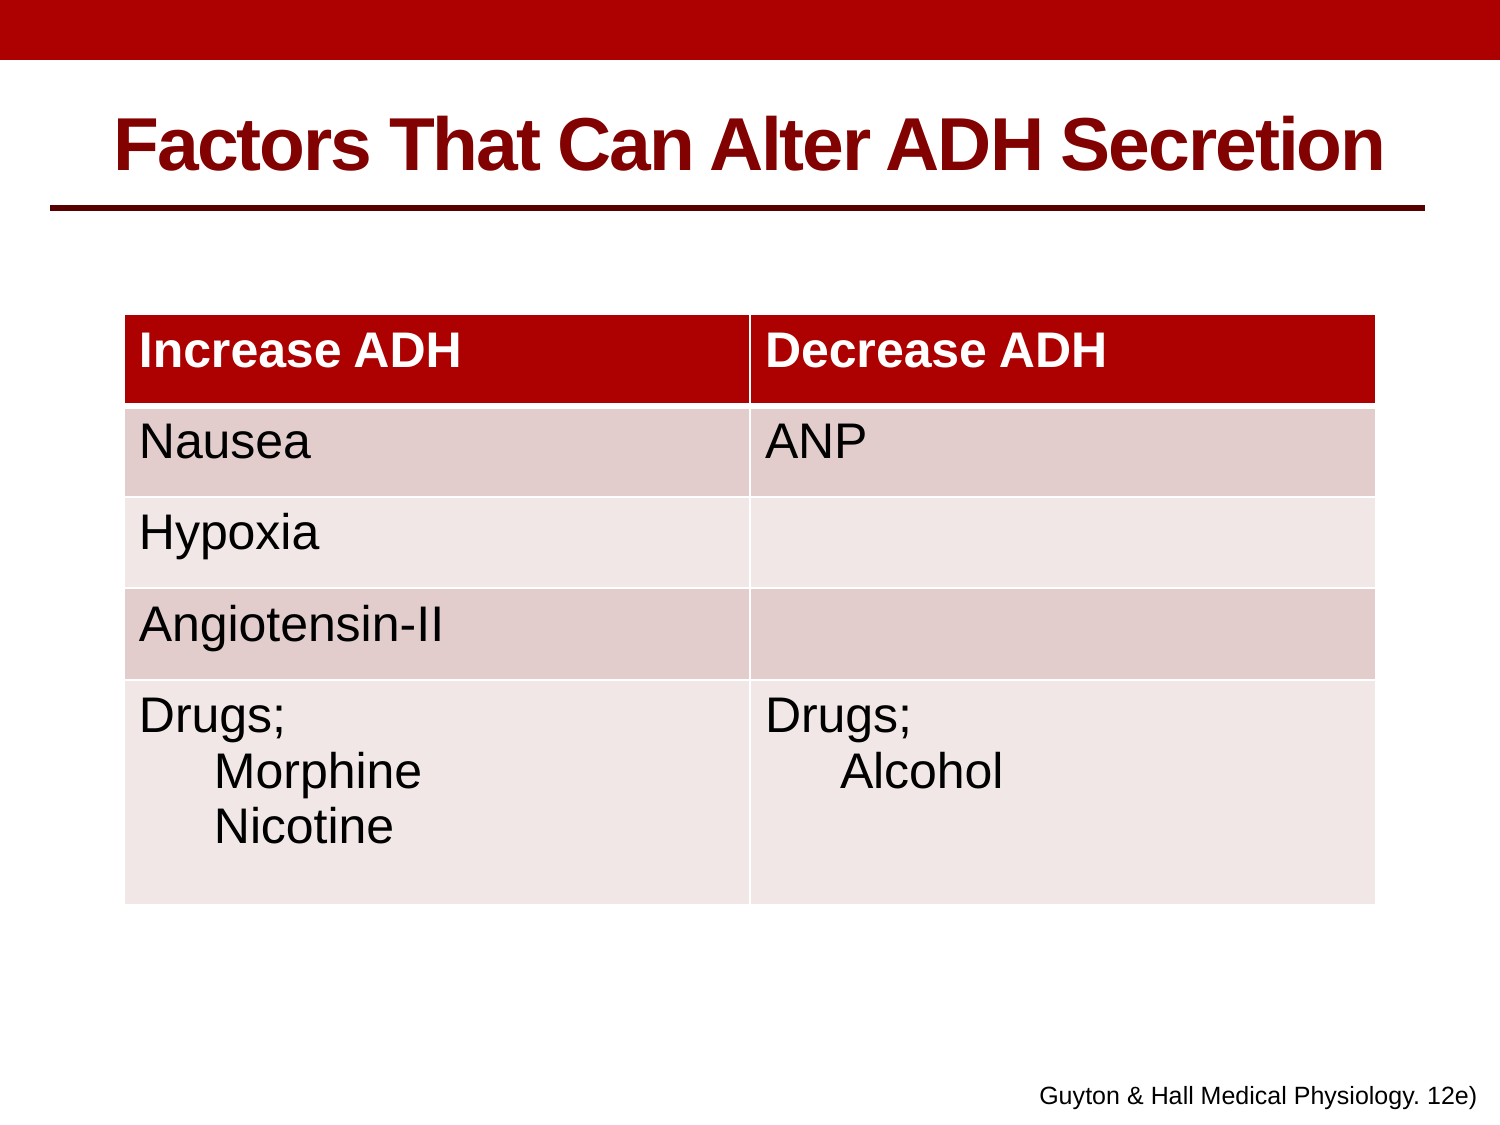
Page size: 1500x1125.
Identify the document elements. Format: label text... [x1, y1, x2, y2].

table_cell Angiotensin-II [125, 589, 749, 679]
table_cell Nausea [125, 409, 749, 496]
table_cell Drugs; Morphine Nicotine [125, 681, 749, 904]
table_cell Hypoxia [125, 498, 749, 587]
text_box Factors That Can Alter ADH Secretion [74, 87, 1425, 205]
text_box Guyton & Hall Medical Physiology. 12e) [1024, 1072, 1494, 1117]
table_cell [751, 589, 1375, 679]
table_cell Drugs; Alcohol [751, 681, 1375, 904]
table_cell [751, 498, 1375, 587]
table_header Decrease ADH [751, 315, 1375, 403]
table_cell ANP [751, 409, 1375, 496]
table_header Increase ADH [125, 315, 749, 403]
